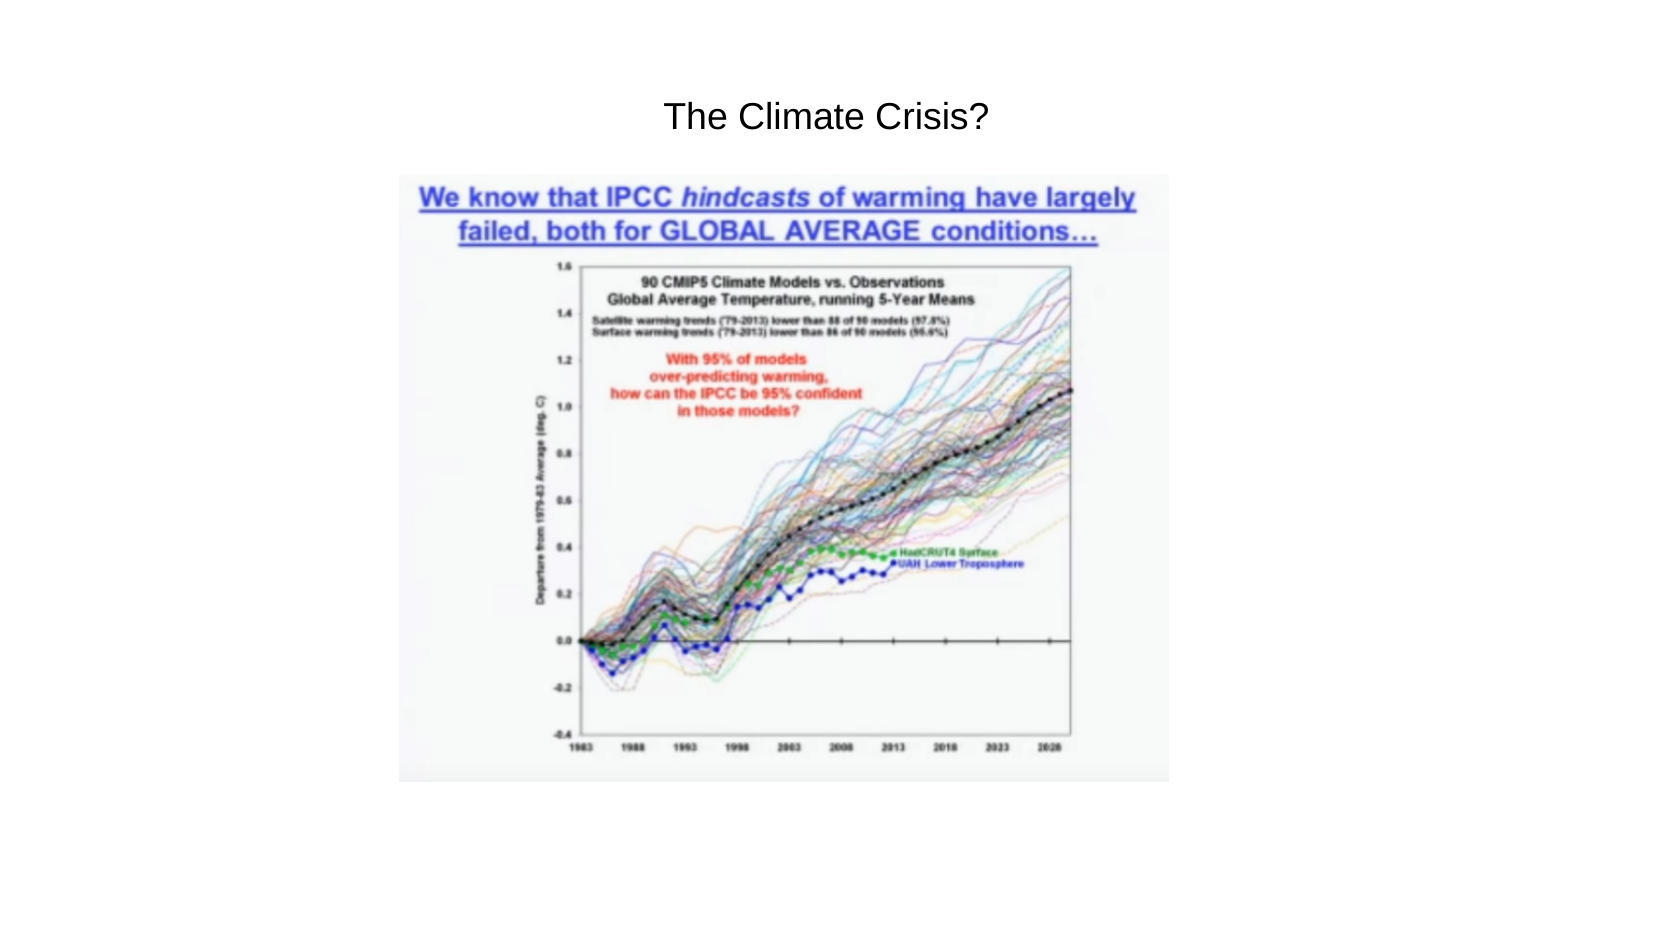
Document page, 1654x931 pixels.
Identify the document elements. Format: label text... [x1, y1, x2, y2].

text_box The Climate Crisis? [82, 92, 1571, 138]
picture [399, 174, 1169, 783]
